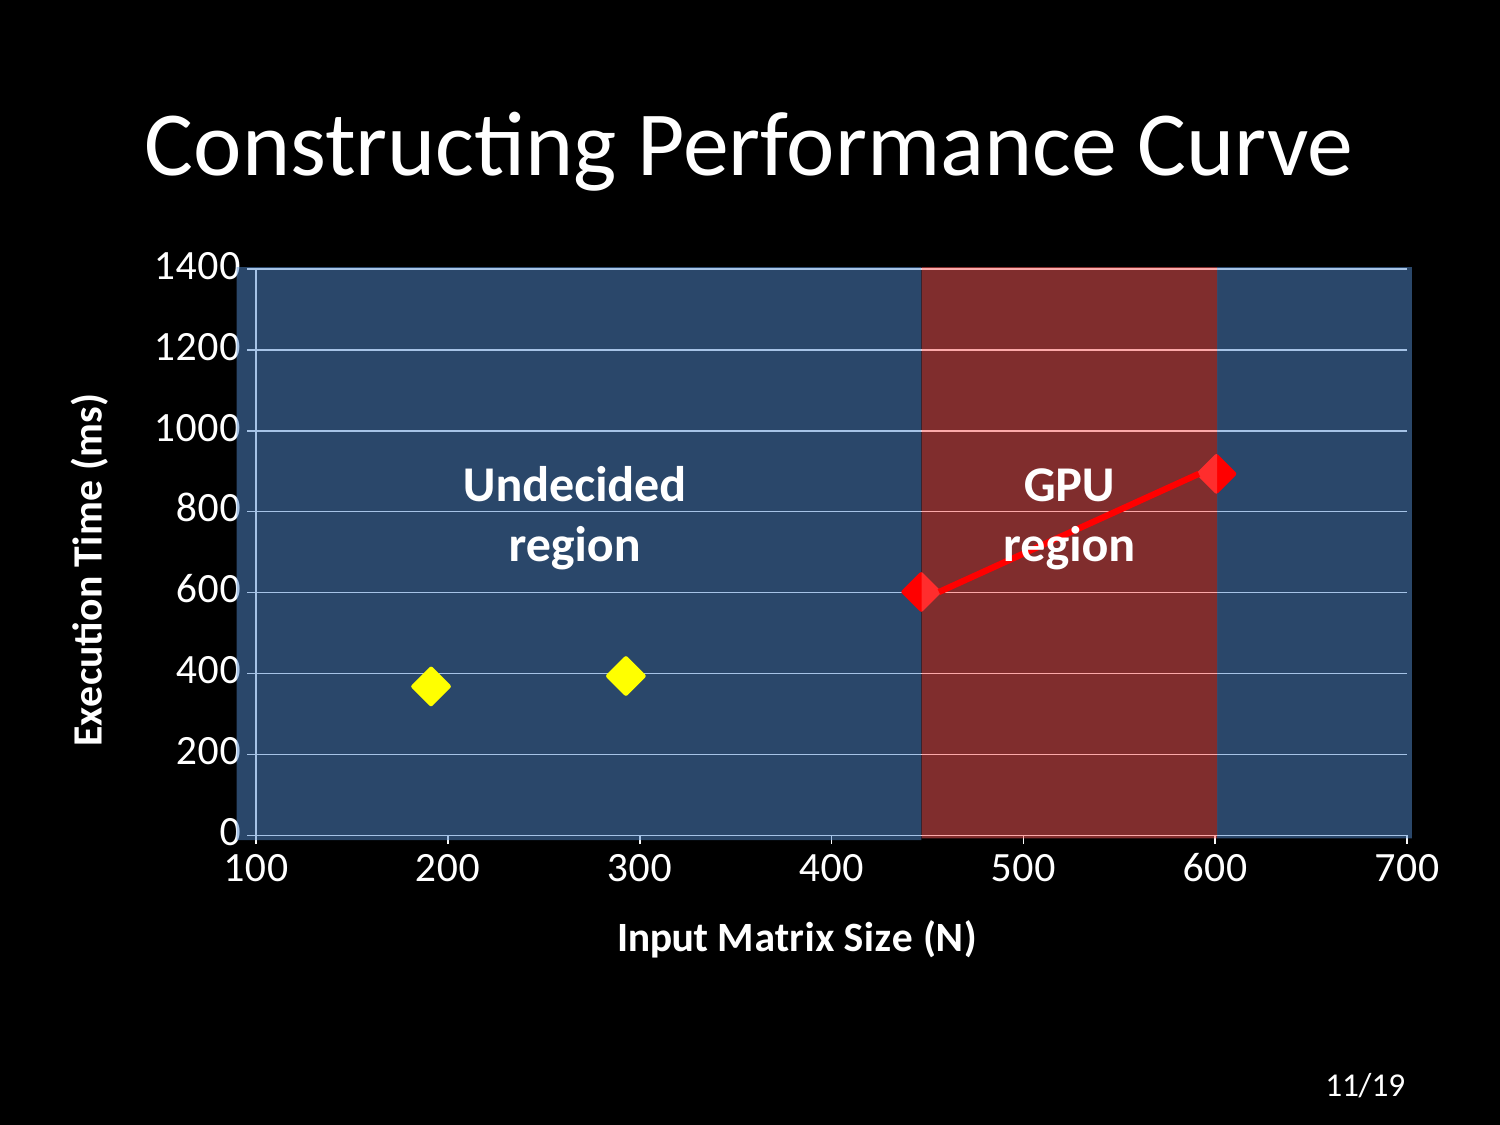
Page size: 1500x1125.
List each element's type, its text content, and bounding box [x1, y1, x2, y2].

text_box 11/19 [1230, 1055, 1500, 1111]
chart [30, 232, 1469, 1000]
title Constructing Performance Curve [75, 45, 1425, 230]
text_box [938, 473, 1199, 593]
